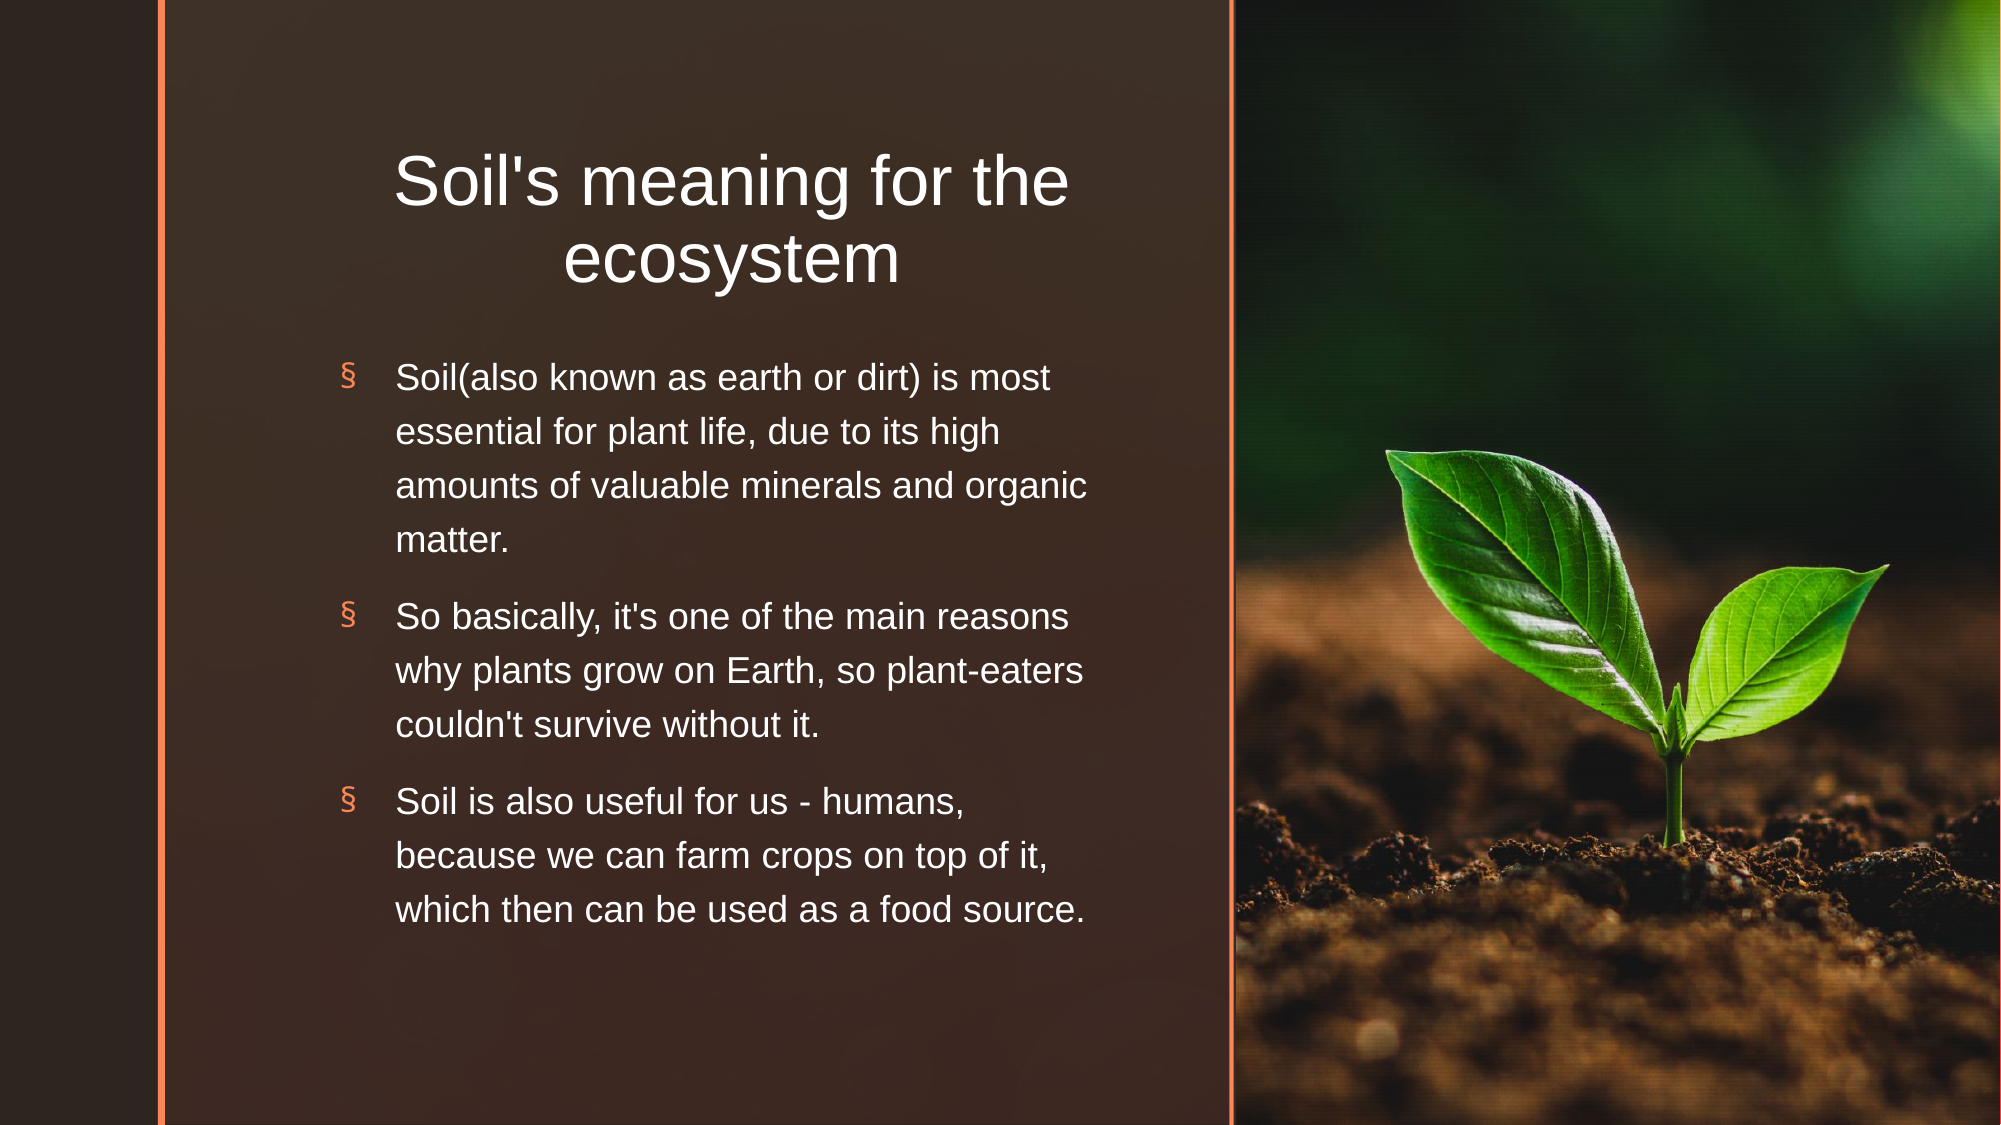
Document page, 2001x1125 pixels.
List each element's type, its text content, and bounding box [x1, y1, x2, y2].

text_box [156, 0, 164, 1125]
text_box [1228, 0, 1235, 1125]
list Soil(also known as earth or dirt) is most essential for plant life, due to its high amounts of valuable minerals and organic matter. So basically, it's one of the main reasons why plants grow on Earth, so plant-eaters couldn't survive without it. Soil is also useful for us - humans, because we can farm crops on top of it, which then can be used as a food source. [323, 336, 1128, 993]
picture [1235, 0, 2001, 1125]
title Soil's meaning for the ecosystem [323, 132, 1142, 310]
text_box [164, 0, 1228, 1125]
text_box [0, 0, 156, 1125]
